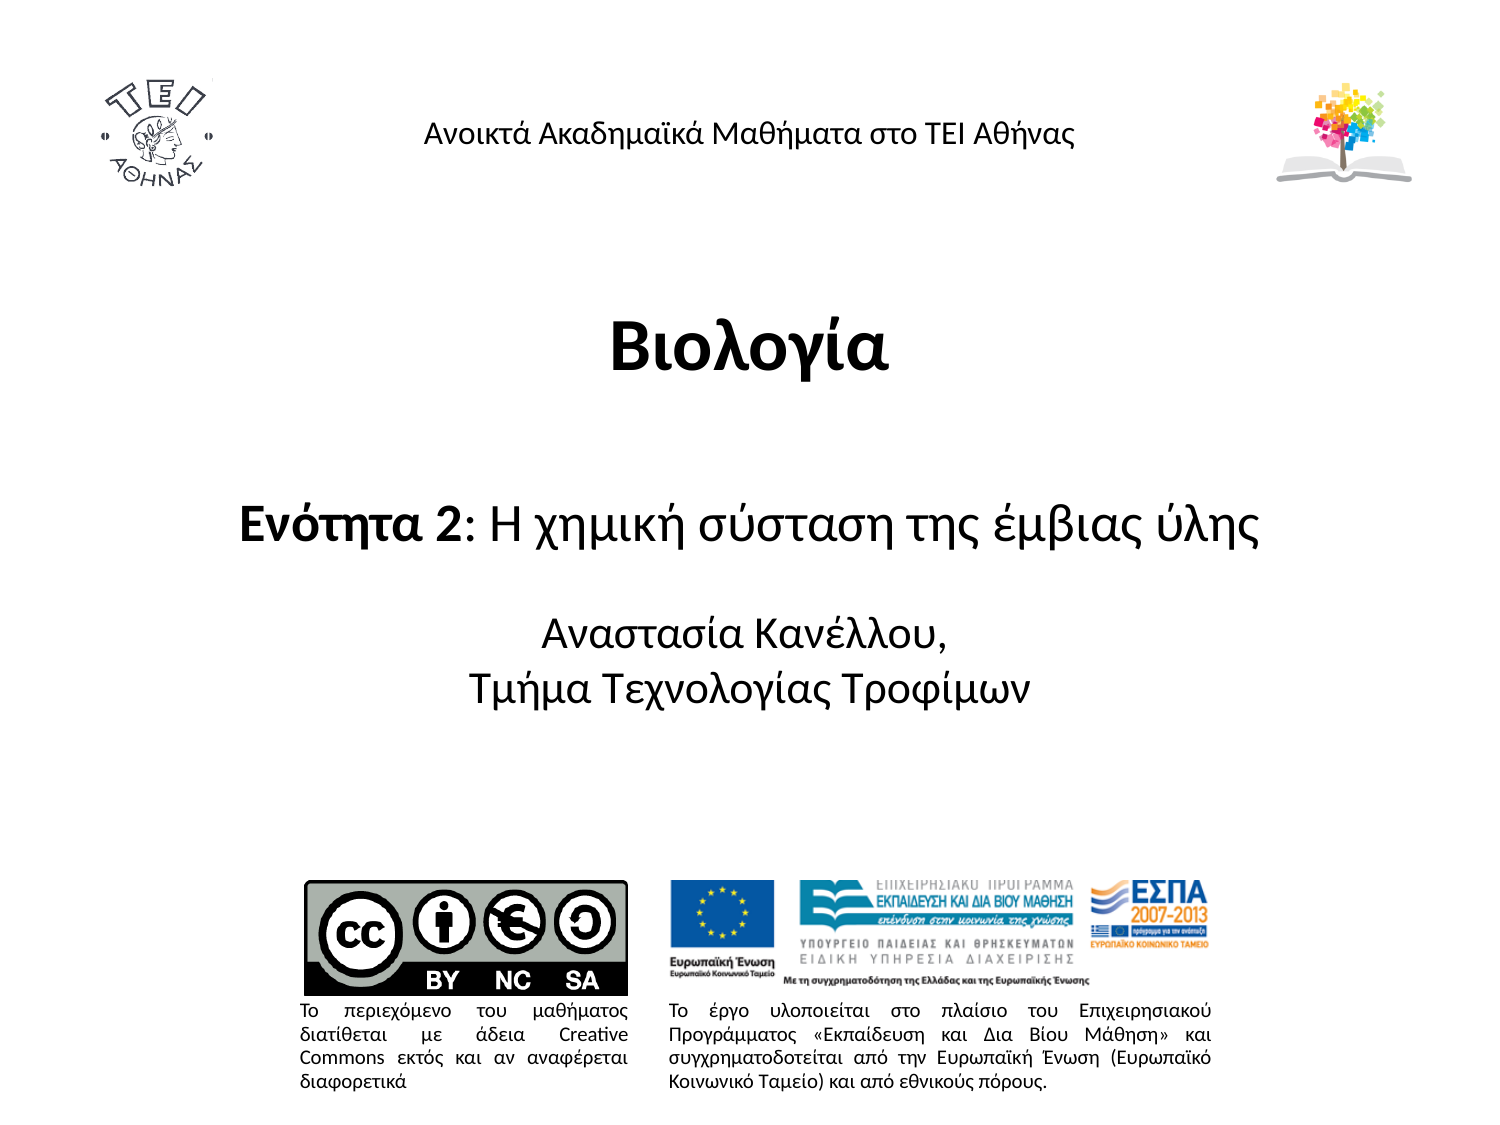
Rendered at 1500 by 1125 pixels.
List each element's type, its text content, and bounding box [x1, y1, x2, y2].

subtitle Ενότητα 2: Η χημική σύσταση της έμβιας ύλης Αναστασία Κανέλλου, Τμήμα Τεχνολογίας Τροφίμων [0, 479, 1500, 858]
text_box Ανοικτά Ακαδημαϊκά Μαθήματα στο ΤΕΙ Αθήνας [217, 103, 1268, 159]
title Βιολογία [112, 219, 1388, 461]
table_header Το έργο υλοποιείται στο πλαίσιο του Επιχειρησιακού Προγράμματος «Εκπαίδευση και Δια Βίου Μάθηση» και συγχρηματοδοτείται από την Ευρωπαϊκή Ένωση (Ευρωπαϊκό Κοινωνικό Ταμείο) και από εθνικούς πόρους. [640, 999, 1223, 1125]
table_header Το περιεχόμενο του μαθήματος διατίθεται με άδεια Creative Commons εκτός και αν αναφέρεται διαφορετικά [289, 999, 640, 1125]
picture [100, 77, 213, 193]
picture [303, 880, 628, 996]
picture [1273, 77, 1414, 185]
picture [663, 880, 1214, 996]
